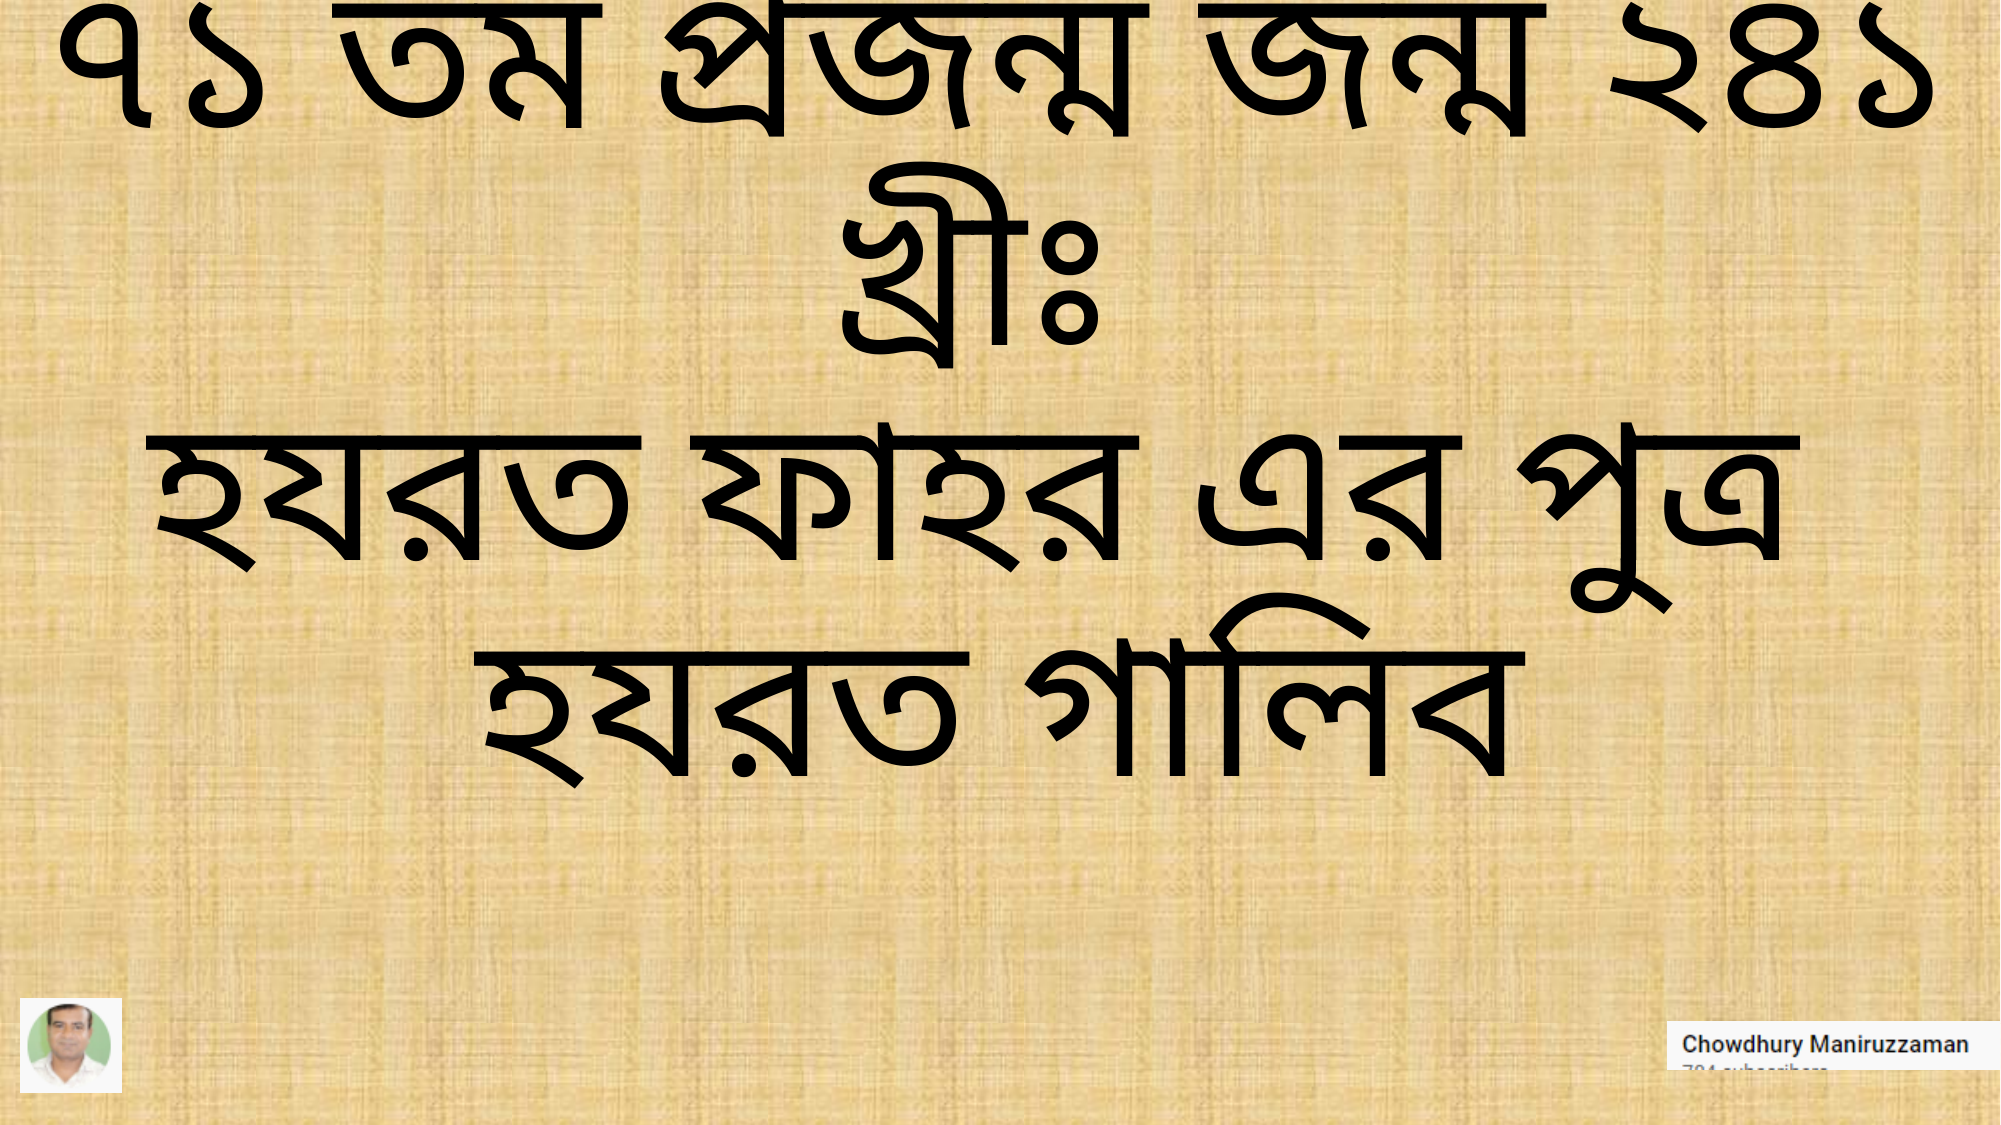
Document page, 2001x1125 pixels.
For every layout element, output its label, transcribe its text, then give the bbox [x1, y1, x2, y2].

picture [0, 0, 2001, 1125]
title ৭১ তম প্রজন্ম জন্ম ২৪১ খ্রীঃ হযরত ফাহর এর পুত্র হযরত গালিব [0, 0, 2000, 828]
